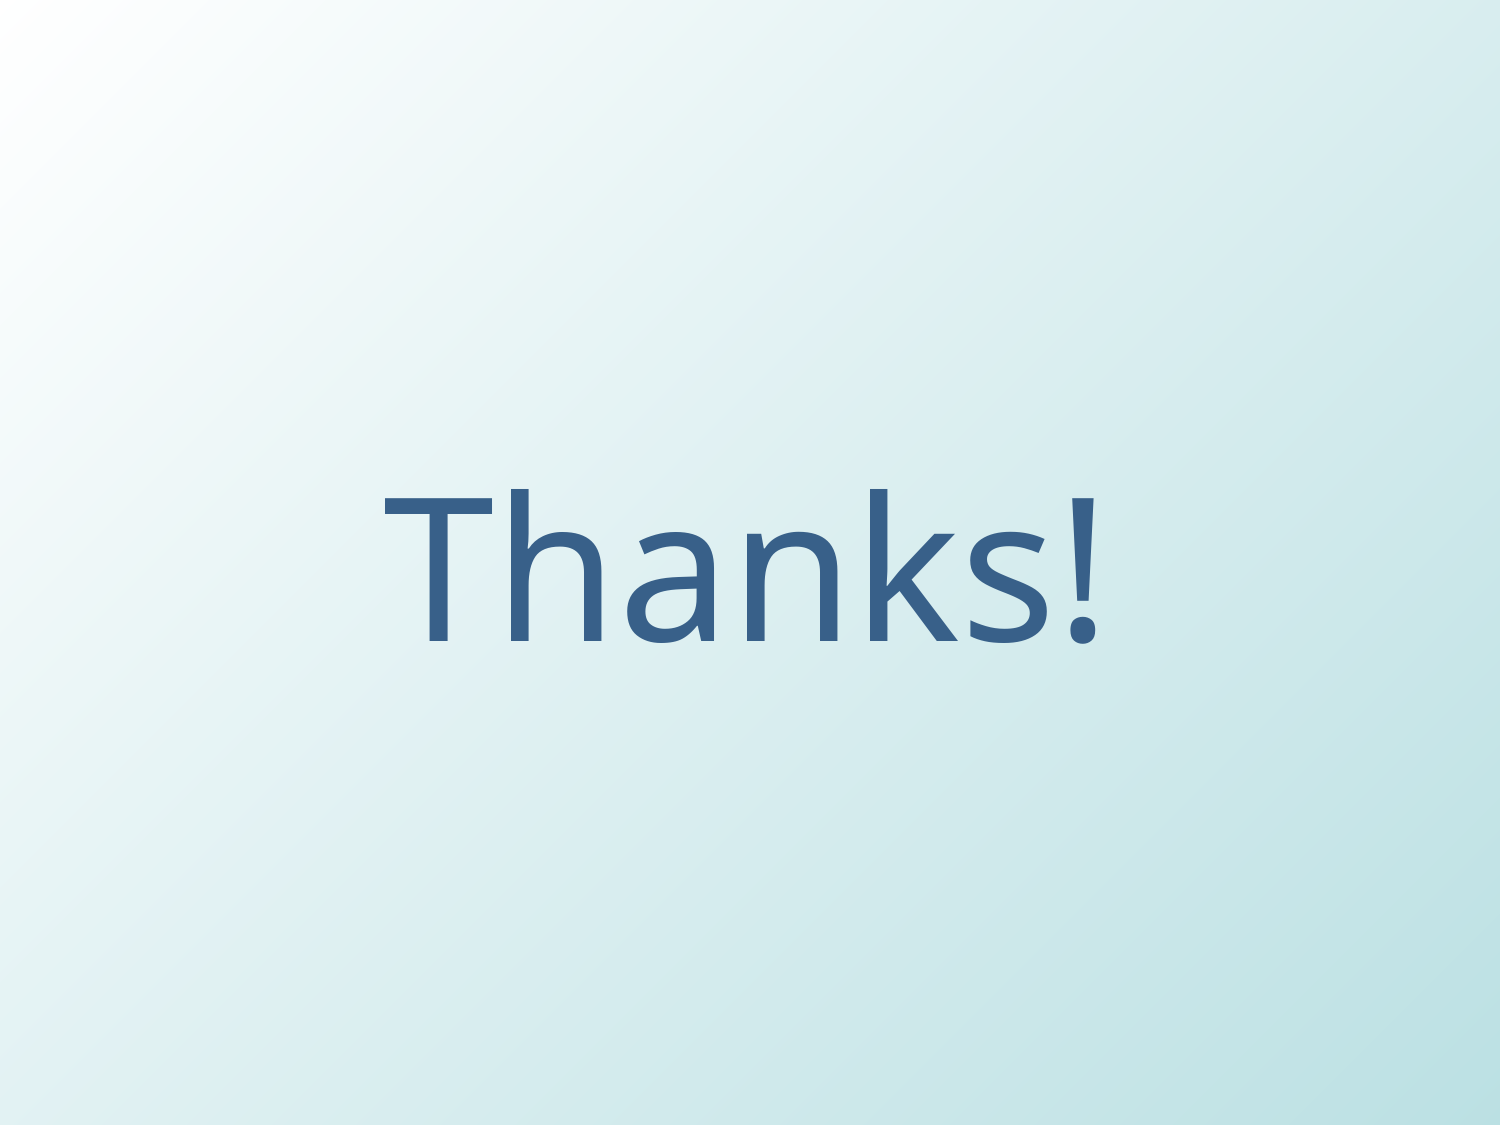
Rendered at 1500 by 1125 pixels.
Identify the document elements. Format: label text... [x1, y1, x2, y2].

title Thanks! [74, 436, 1426, 686]
